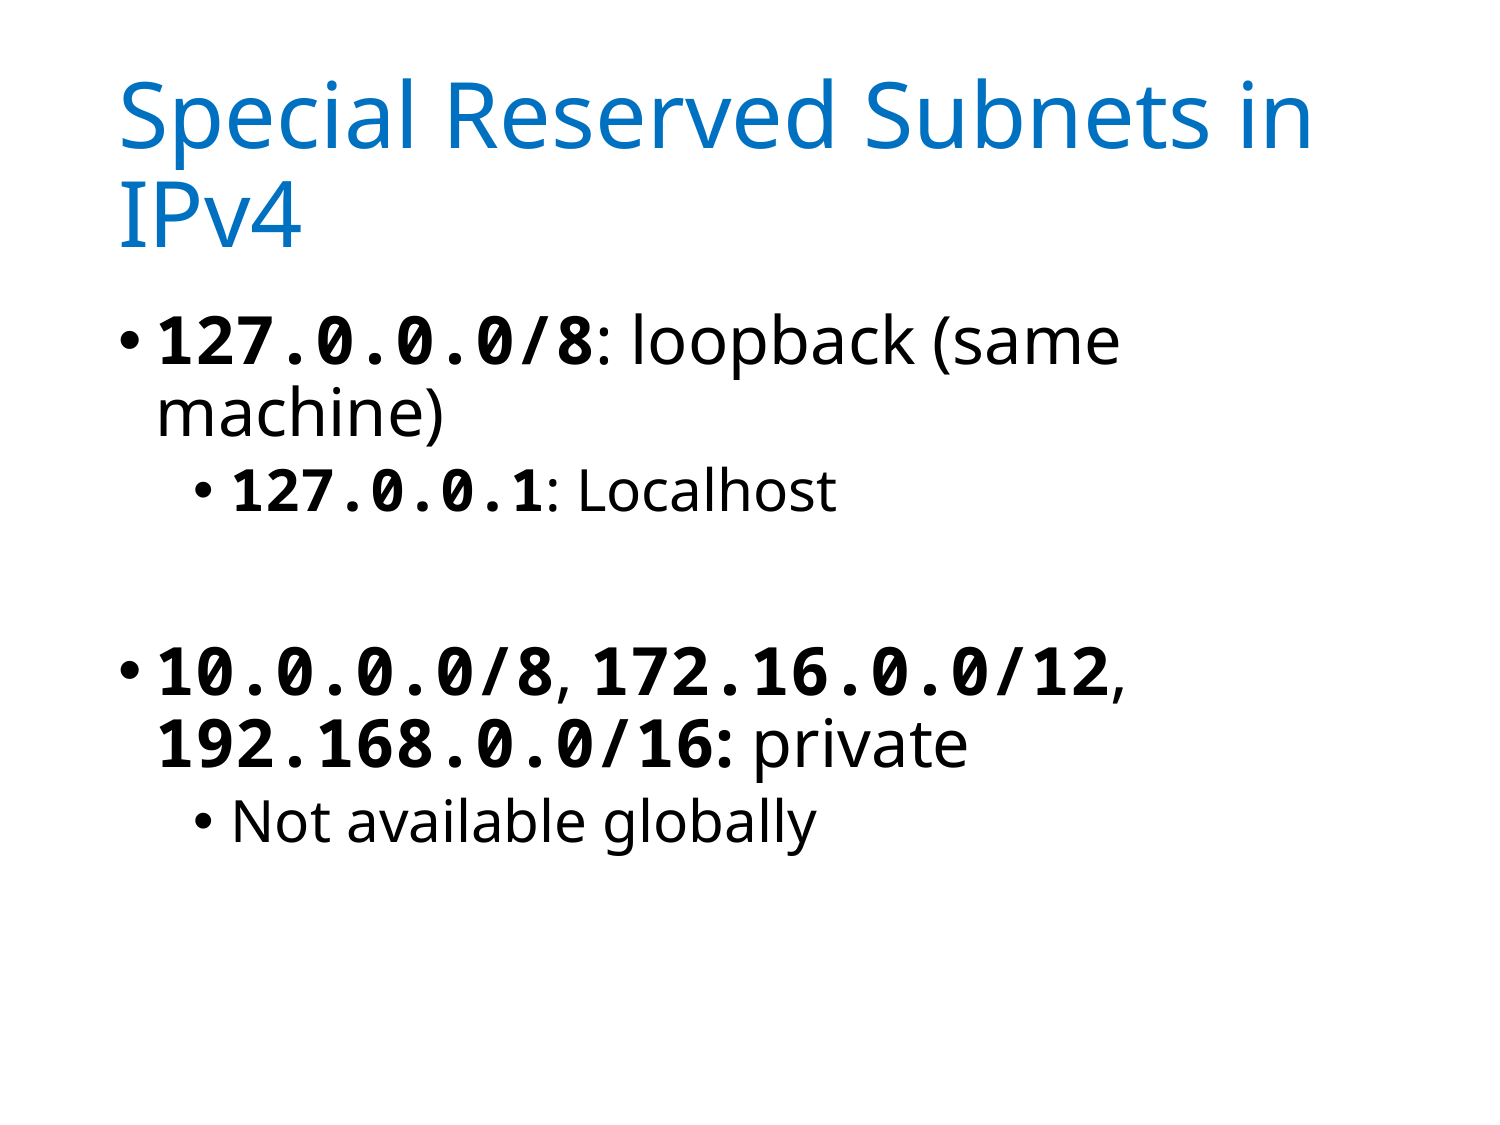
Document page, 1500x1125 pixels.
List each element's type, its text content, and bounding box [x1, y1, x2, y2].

list 127.0.0.0/8: loopback (same machine) 127.0.0.1: Localhost 10.0.0.0/8, 172.16.0.0/12, 192.168.0.0/16: private Not available globally [103, 299, 1397, 1014]
title Special Reserved Subnets in IPv4 [103, 59, 1397, 278]
